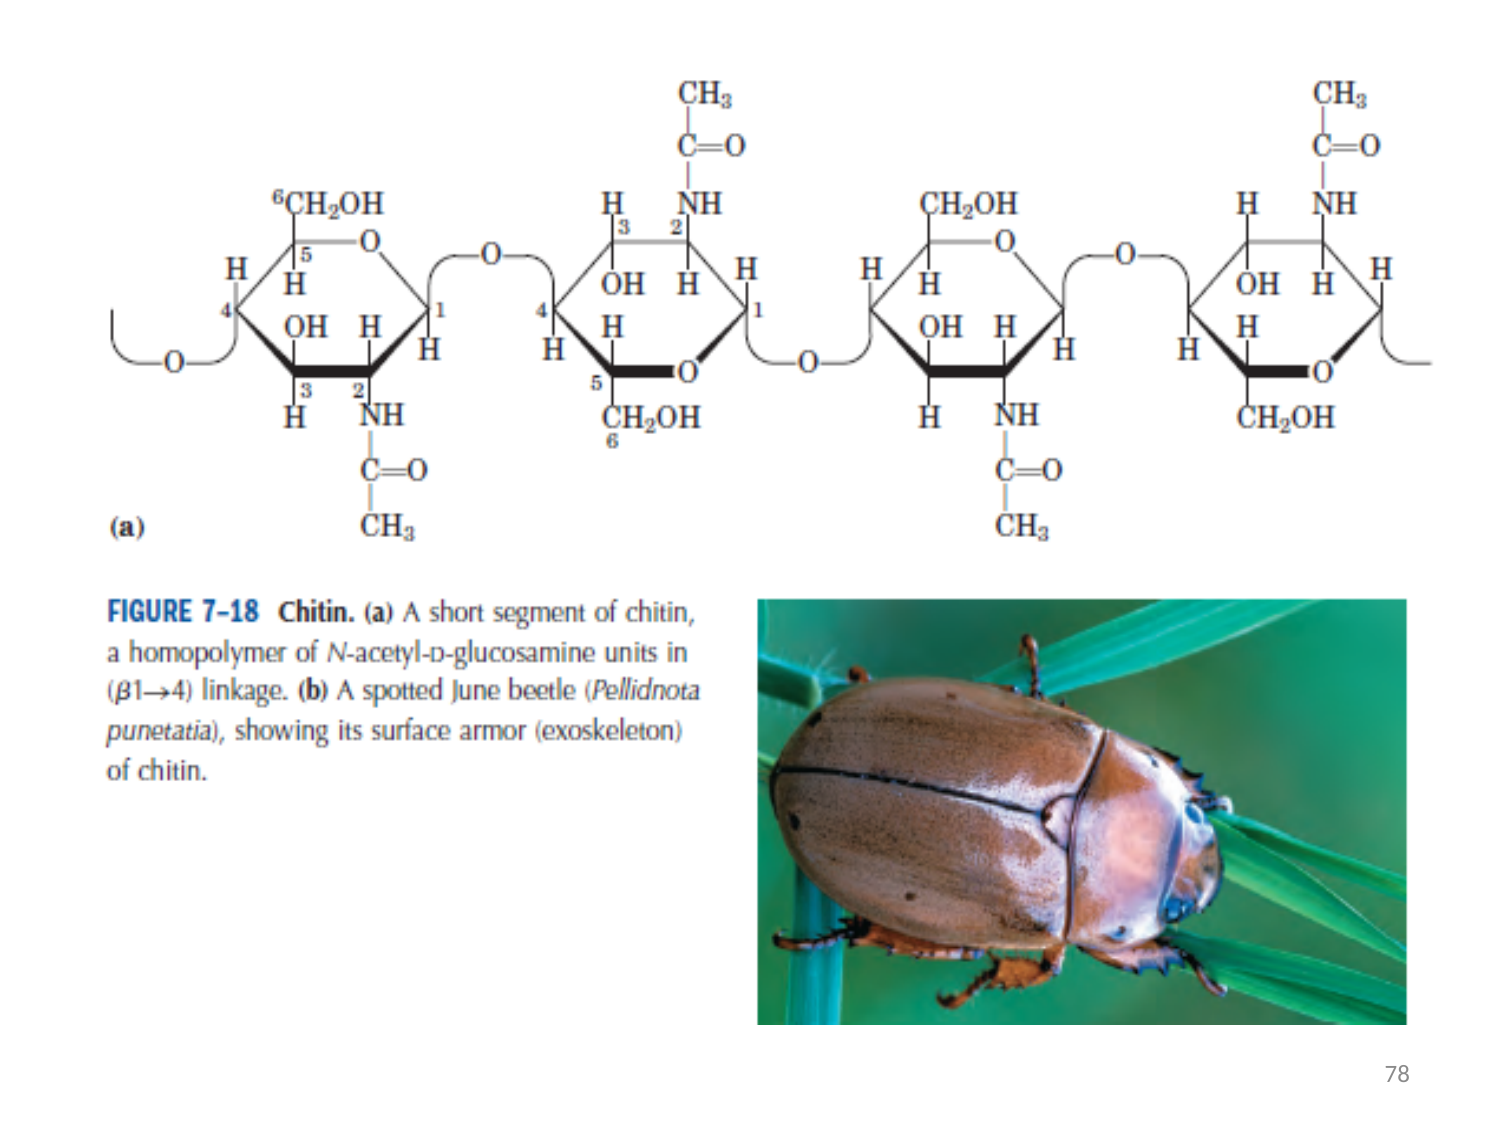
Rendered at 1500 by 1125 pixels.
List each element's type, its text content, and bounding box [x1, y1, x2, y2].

slide_number 78 [1074, 1042, 1425, 1103]
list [87, 49, 1438, 1026]
